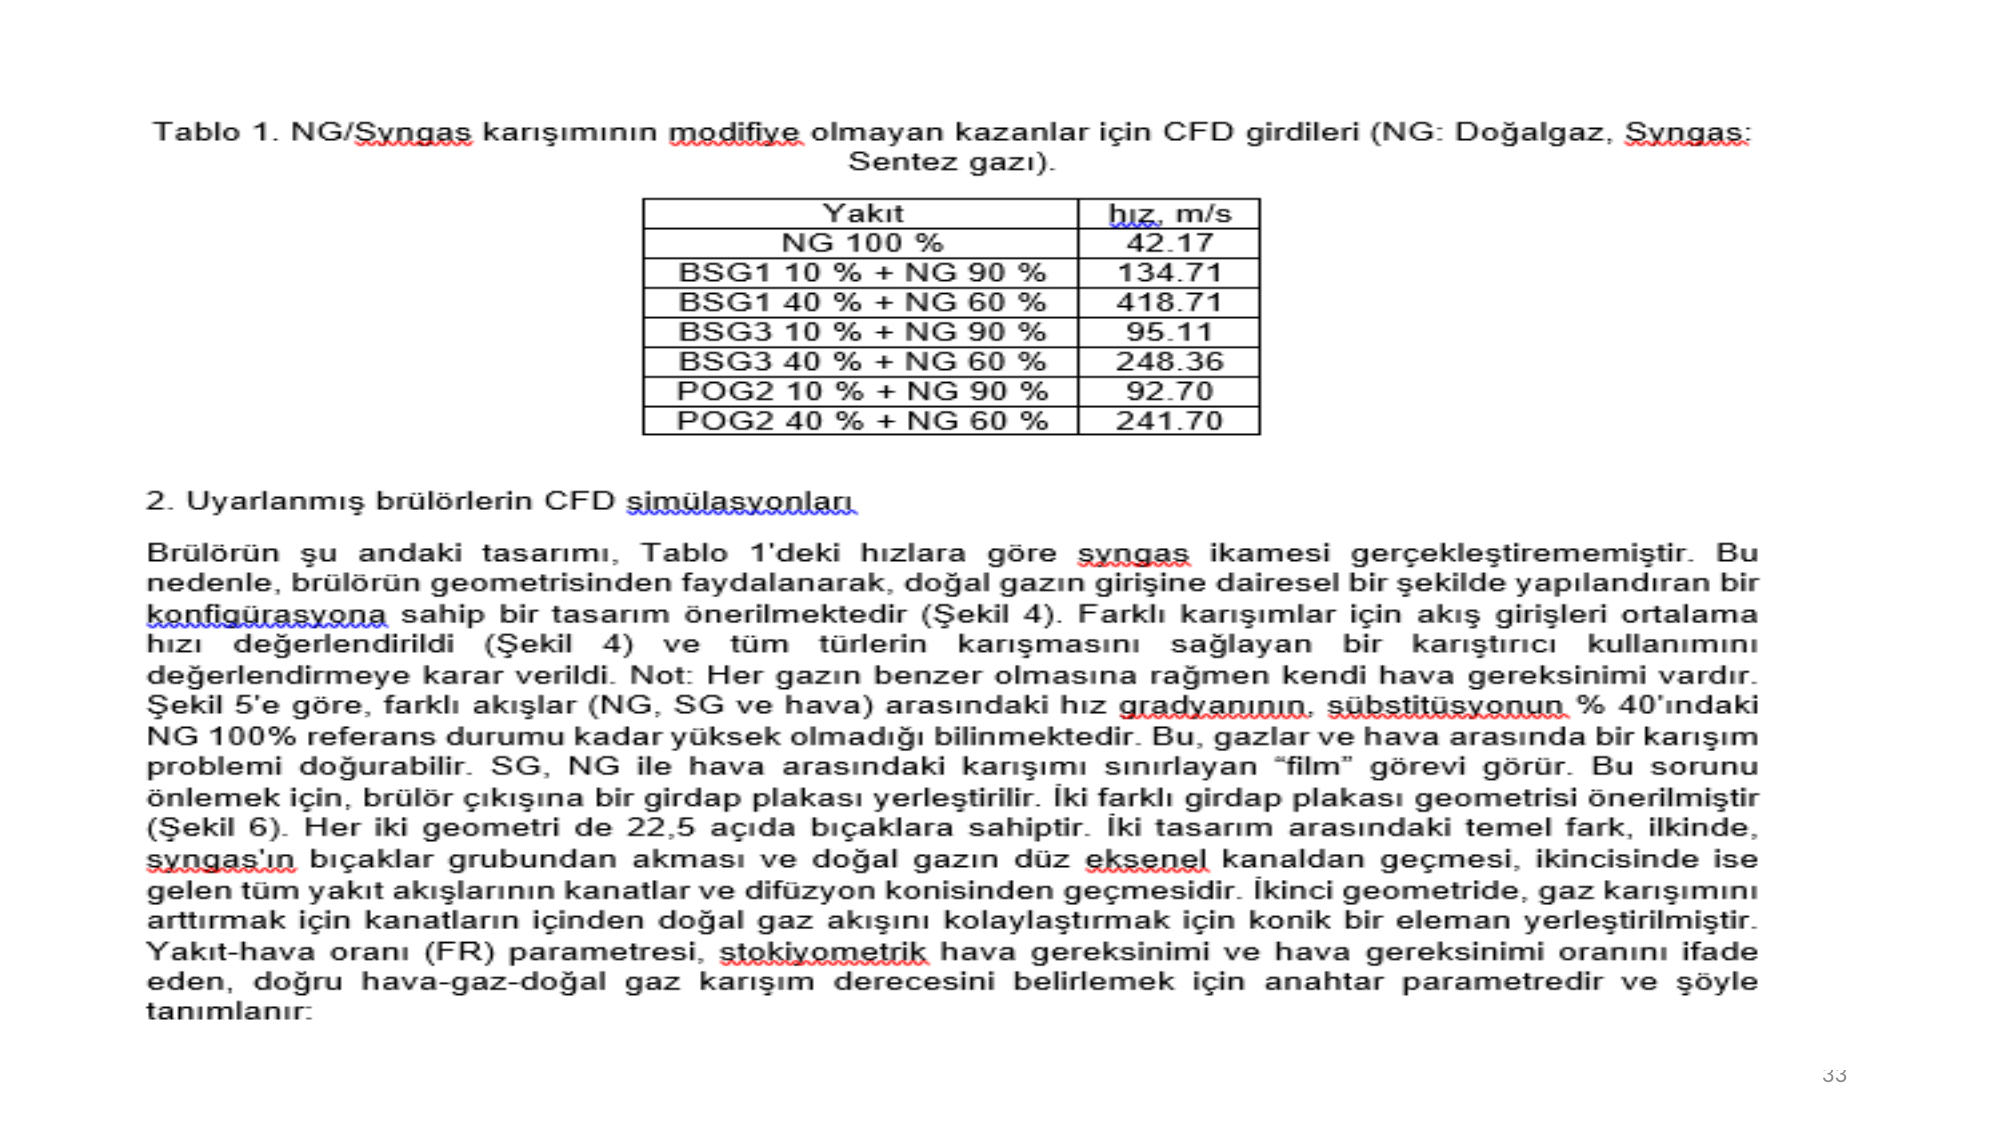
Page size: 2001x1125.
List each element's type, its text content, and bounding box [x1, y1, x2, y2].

picture [83, 102, 1910, 1070]
slide_number 33 [1412, 1070, 1863, 1103]
